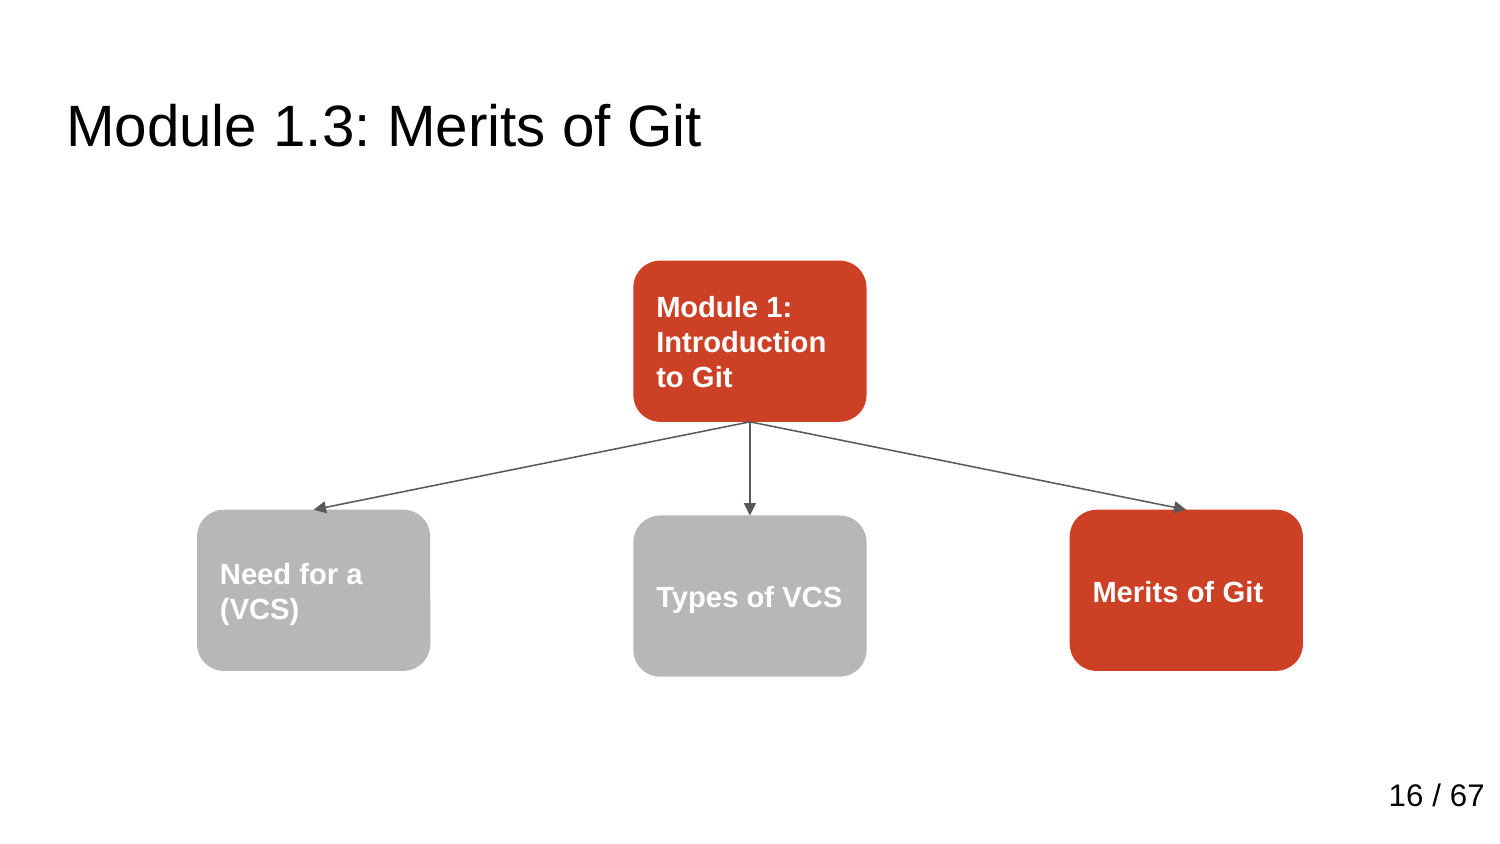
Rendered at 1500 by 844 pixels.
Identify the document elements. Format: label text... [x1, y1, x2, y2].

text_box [313, 421, 748, 510]
title Module 1.3: Merits of Git [51, 72, 1449, 167]
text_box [751, 421, 1187, 510]
text_box 16 / 67 [1333, 760, 1500, 844]
text_box Module 1: Introduction to Git [633, 260, 867, 420]
text_box Need for a (VCS) [197, 509, 431, 671]
list Module 1: Introduction to Git [51, 189, 1449, 750]
text_box Types of VCS [633, 519, 867, 677]
text_box Merits of Git [1069, 509, 1303, 671]
